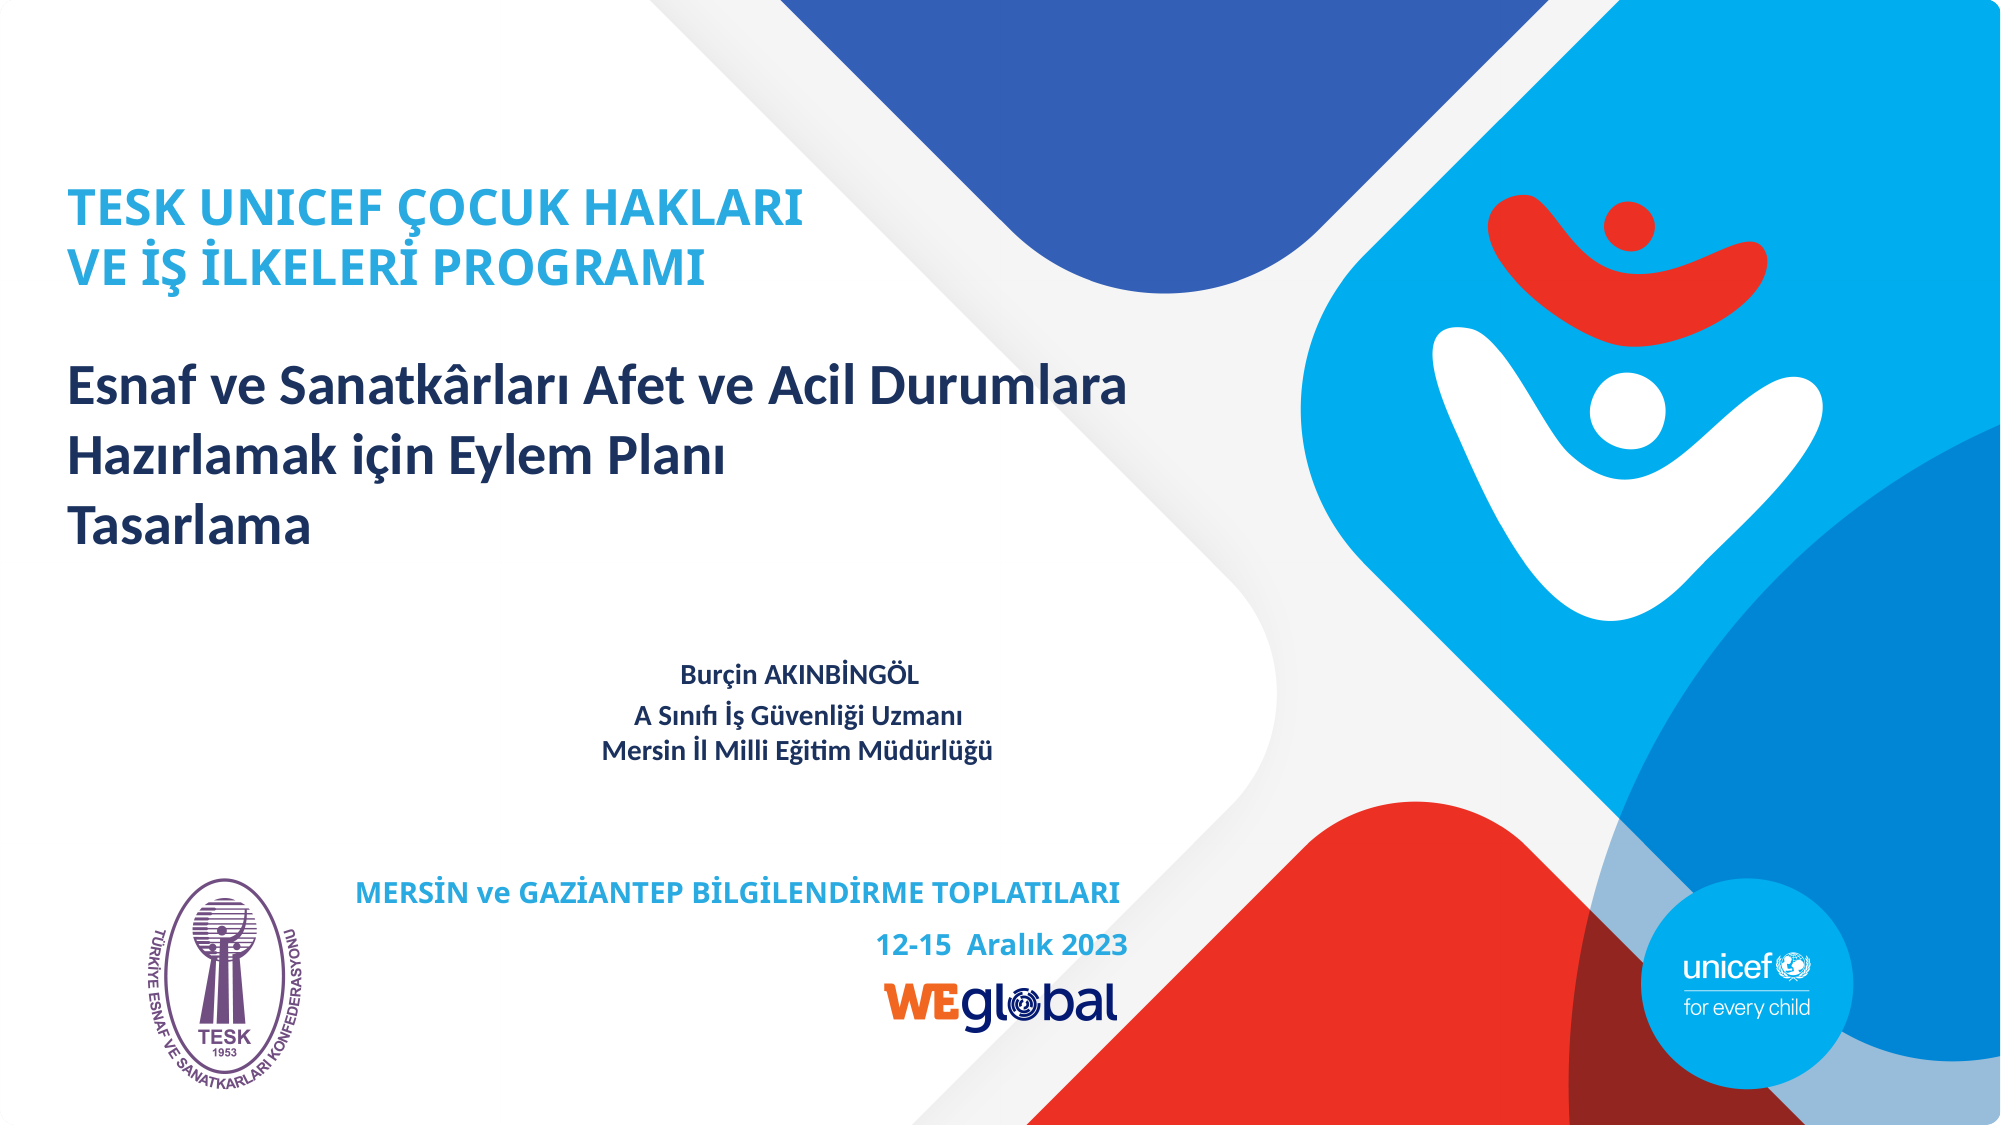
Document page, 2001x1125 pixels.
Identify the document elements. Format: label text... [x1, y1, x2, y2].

picture [1590, 373, 1665, 449]
picture [1994, 0, 2001, 8]
text_box MERSİN ve GAZİANTEP BİLGİLENDİRME TOPLATILARI 12-15 Aralık 2023 [0, 849, 1144, 970]
picture [1605, 202, 1654, 251]
title TESK UNICEF ÇOCUK HAKLARI VE İŞ İLKELERİ PROGRAMI [52, 51, 874, 303]
text_box Esnaf ve Sanatkârları Afet ve Acil Durumlara Hazırlamak için Eylem Planı Tasarlama Burçin AKINBİNGÖL A Sınıfı İş Güvenliği Uzmanı Mersin İl Milli Eğitim Müdürlüğü [52, 338, 1409, 809]
picture [0, 0, 2001, 1125]
picture [1489, 195, 1767, 346]
picture [1433, 328, 1822, 620]
